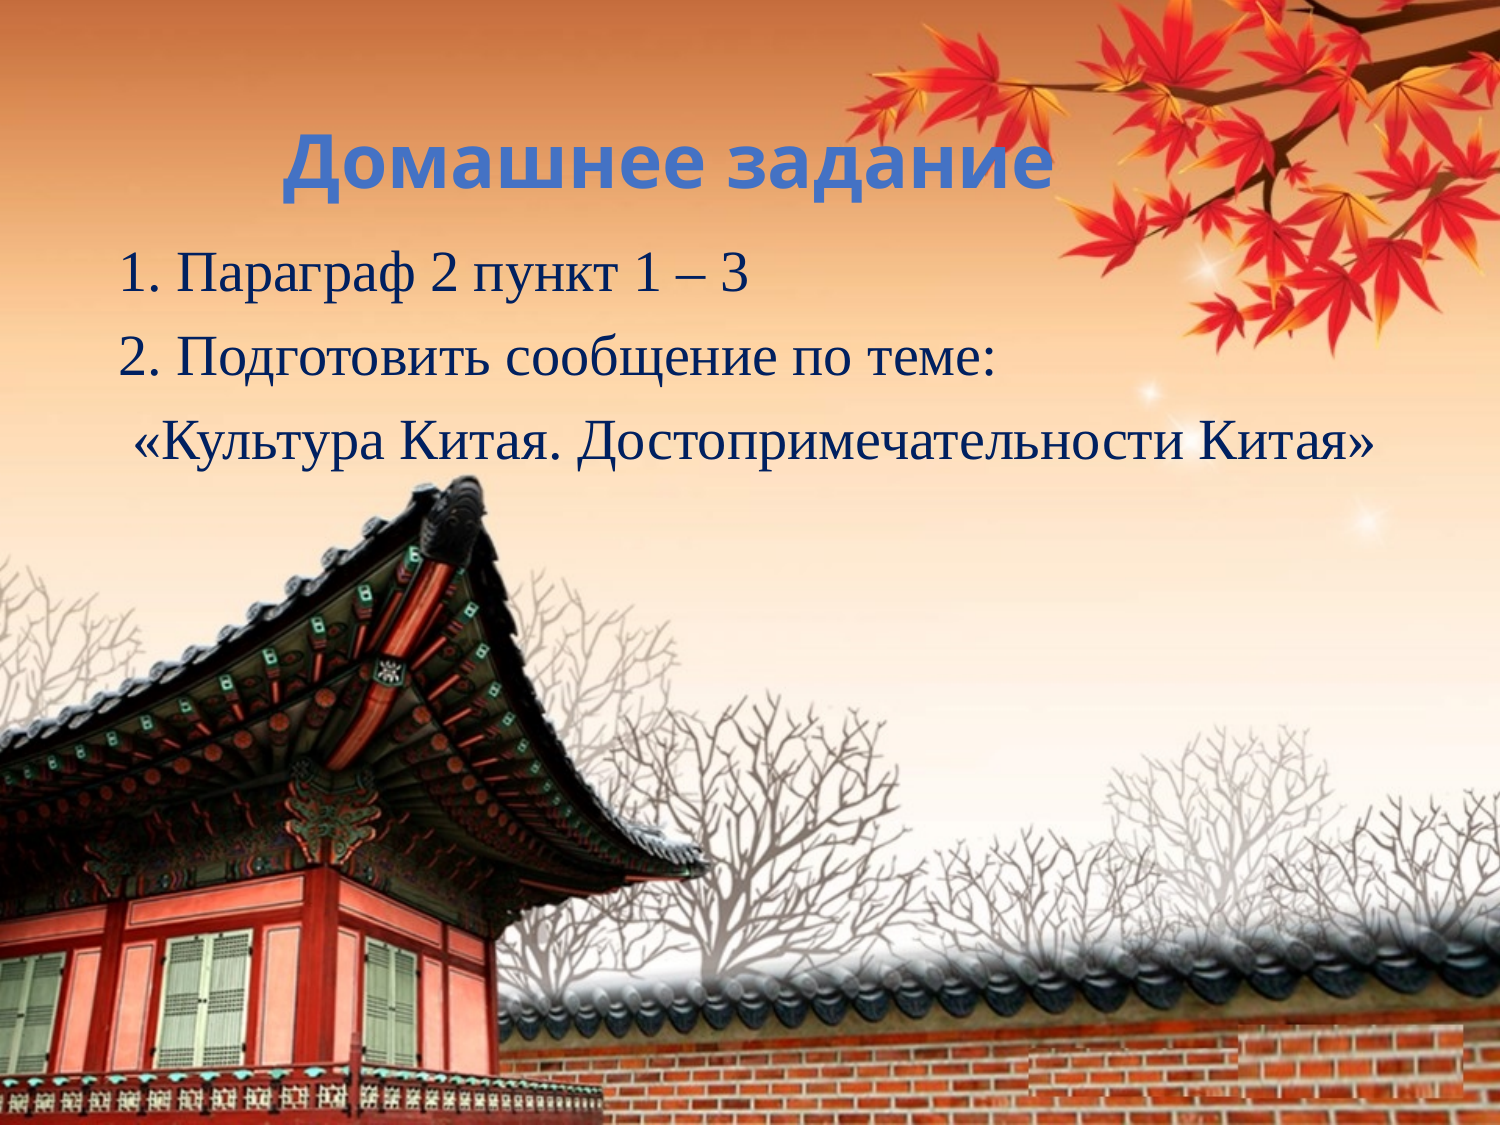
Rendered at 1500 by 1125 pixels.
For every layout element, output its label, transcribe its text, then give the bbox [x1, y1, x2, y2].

text_box Домашнее задание [103, 55, 1257, 273]
list 1. Параграф 2 пункт 1 – 3 2. Подготовить сообщение по теме: «Культура Китая. Достопримечательности Китая» [103, 233, 1397, 501]
picture [0, 0, 1500, 1125]
